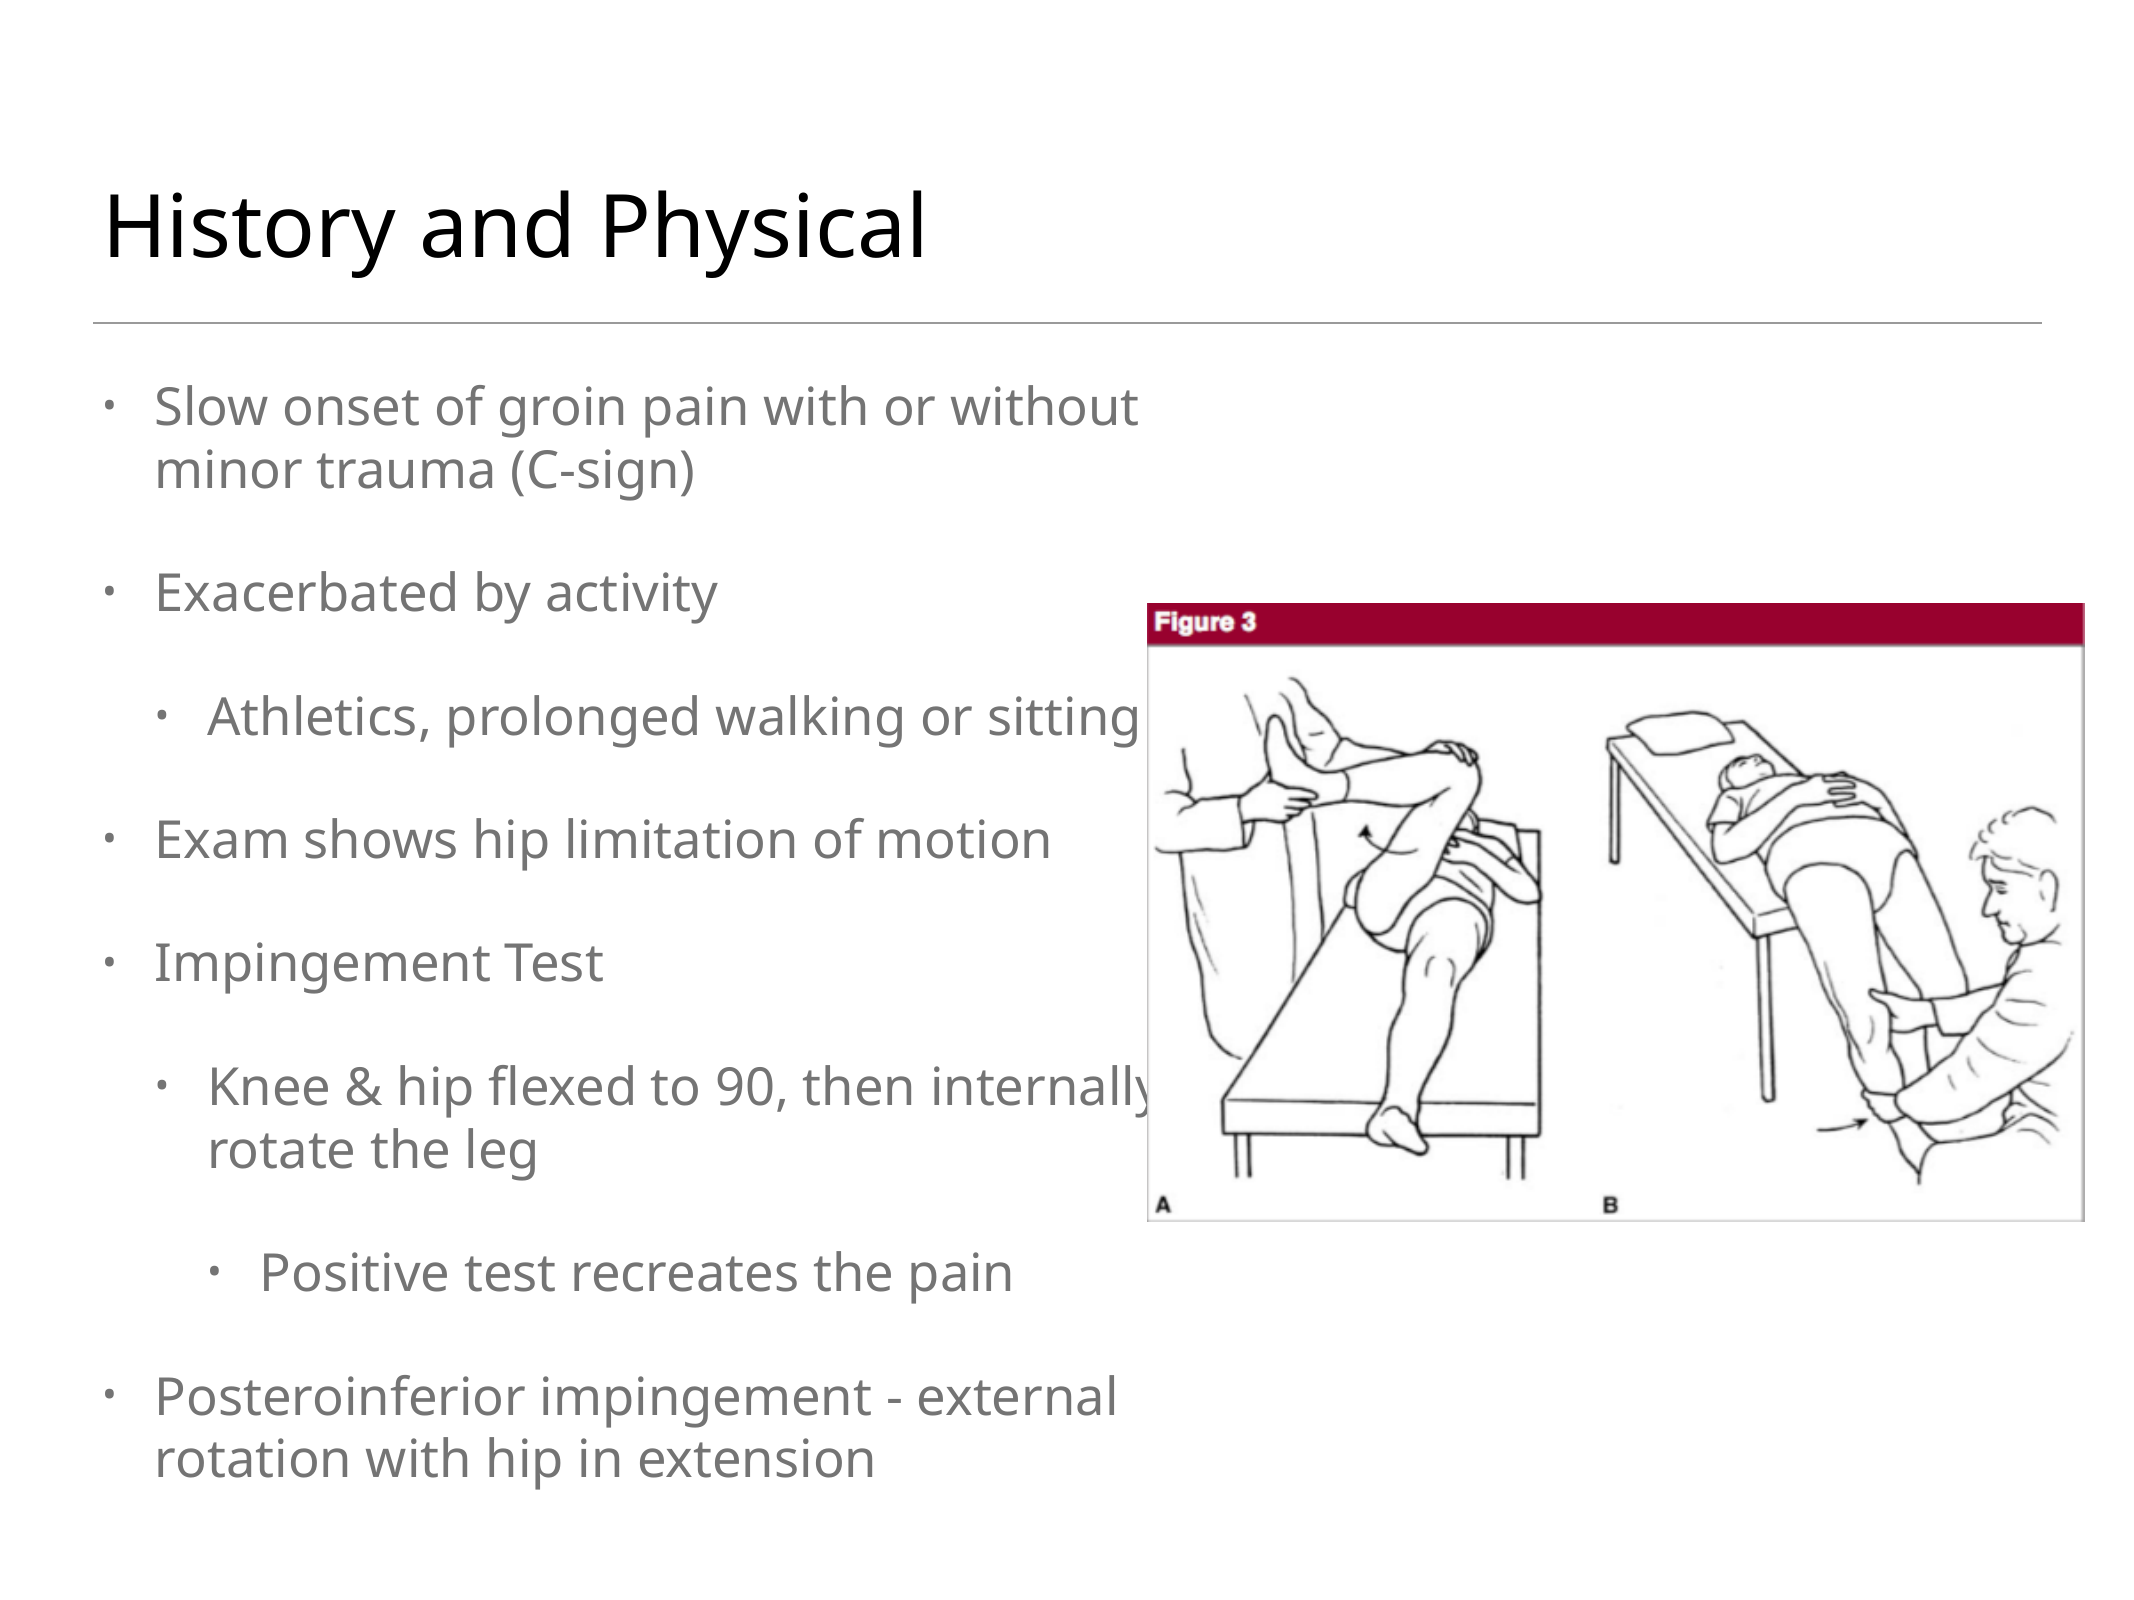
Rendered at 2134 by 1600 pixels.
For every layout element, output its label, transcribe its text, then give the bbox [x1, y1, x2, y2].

title History and Physical [93, 53, 2041, 284]
picture [1147, 603, 2085, 1222]
list Slow onset of groin pain with or without minor trauma (C-sign) Exacerbated by activity Athletics, prolonged walking or sitting Exam shows hip limitation of motion Impingement Test Knee & hip flexed to 90, then internally rotate the leg Positive test recreates the pain Posteroinferior impingement - external rotation with hip in extension [93, 364, 1195, 1525]
